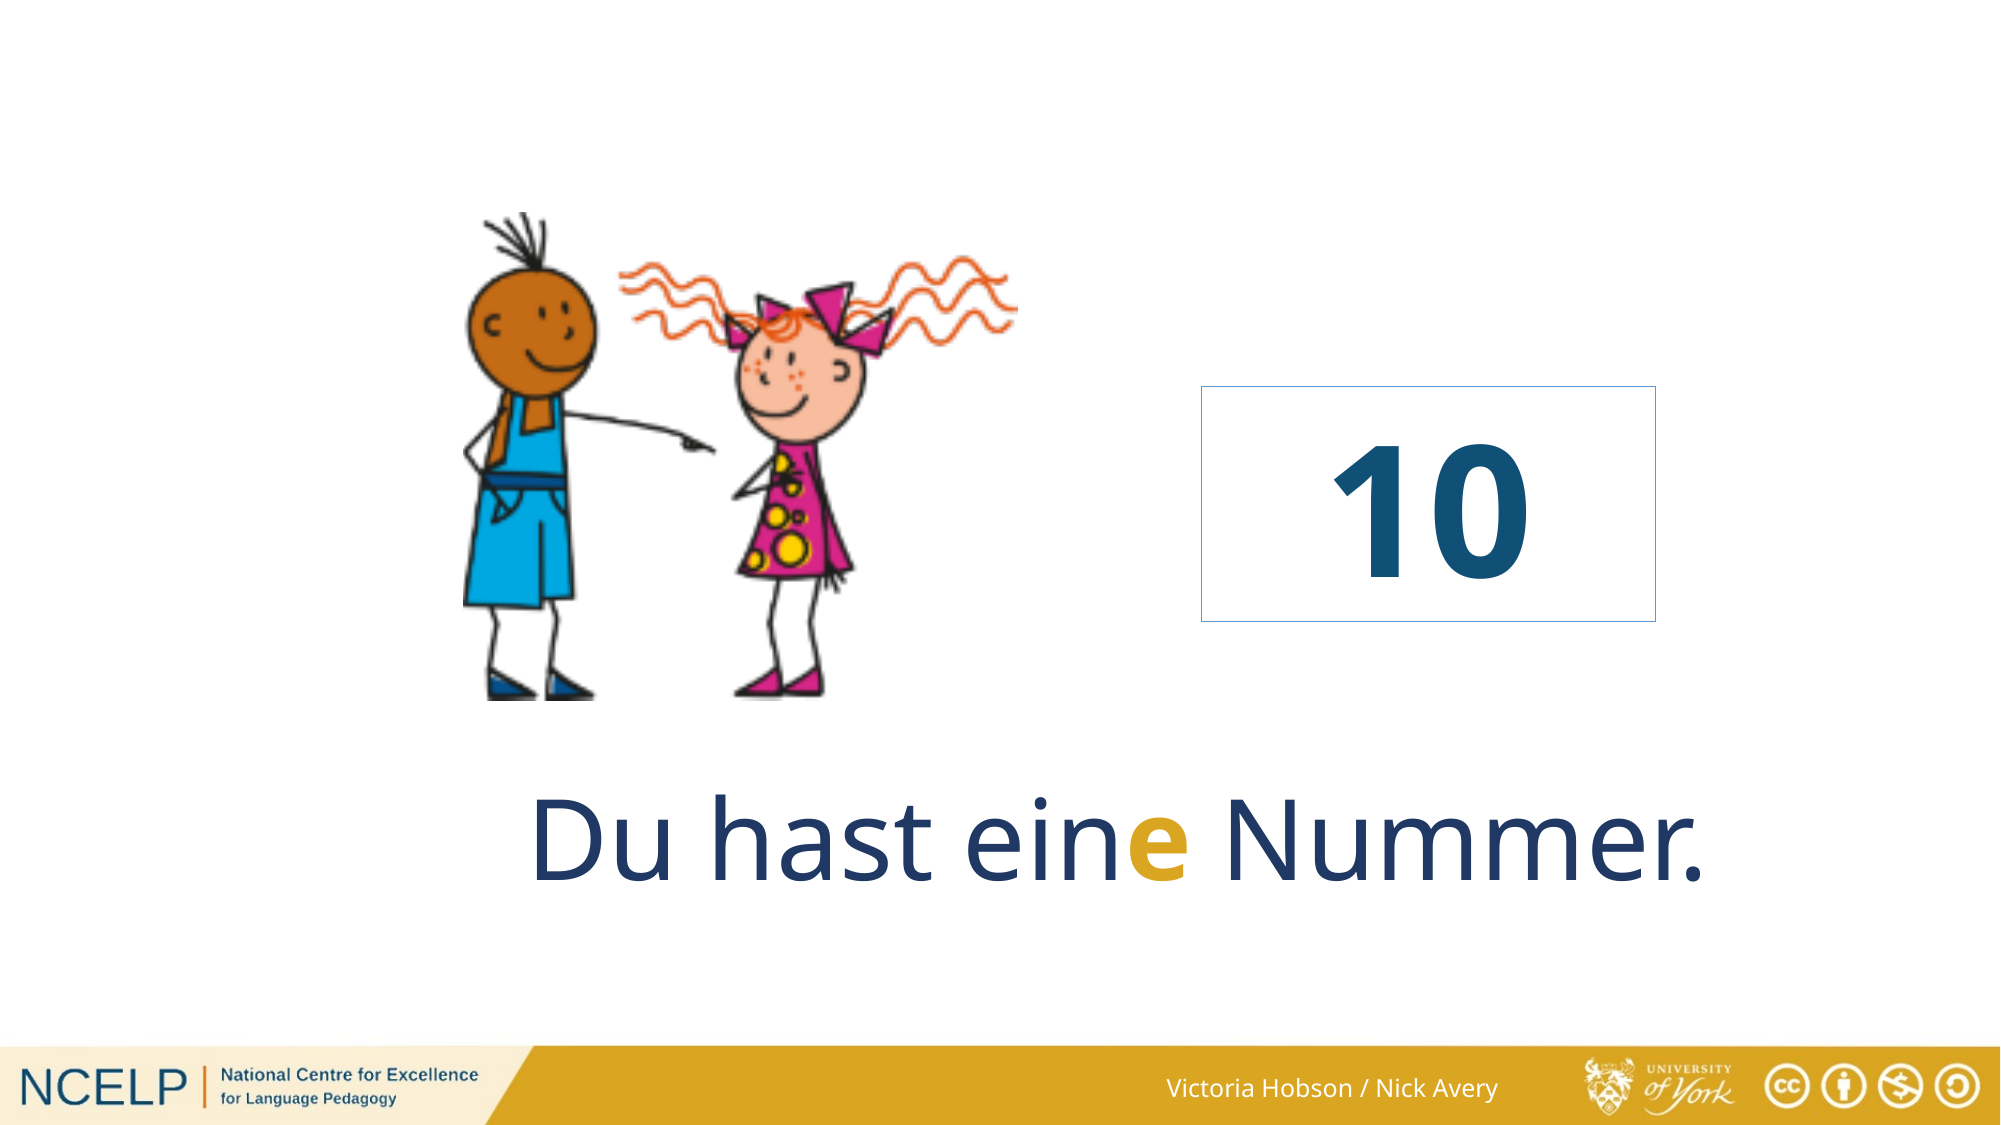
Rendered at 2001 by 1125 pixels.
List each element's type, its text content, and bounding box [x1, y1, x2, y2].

text_box 10 [1201, 386, 1656, 622]
text_box Du hast eine Nummer. [511, 760, 1871, 911]
text_box Victoria Hobson / Nick Avery [1151, 1065, 1544, 1110]
picture [0, 0, 2001, 1125]
